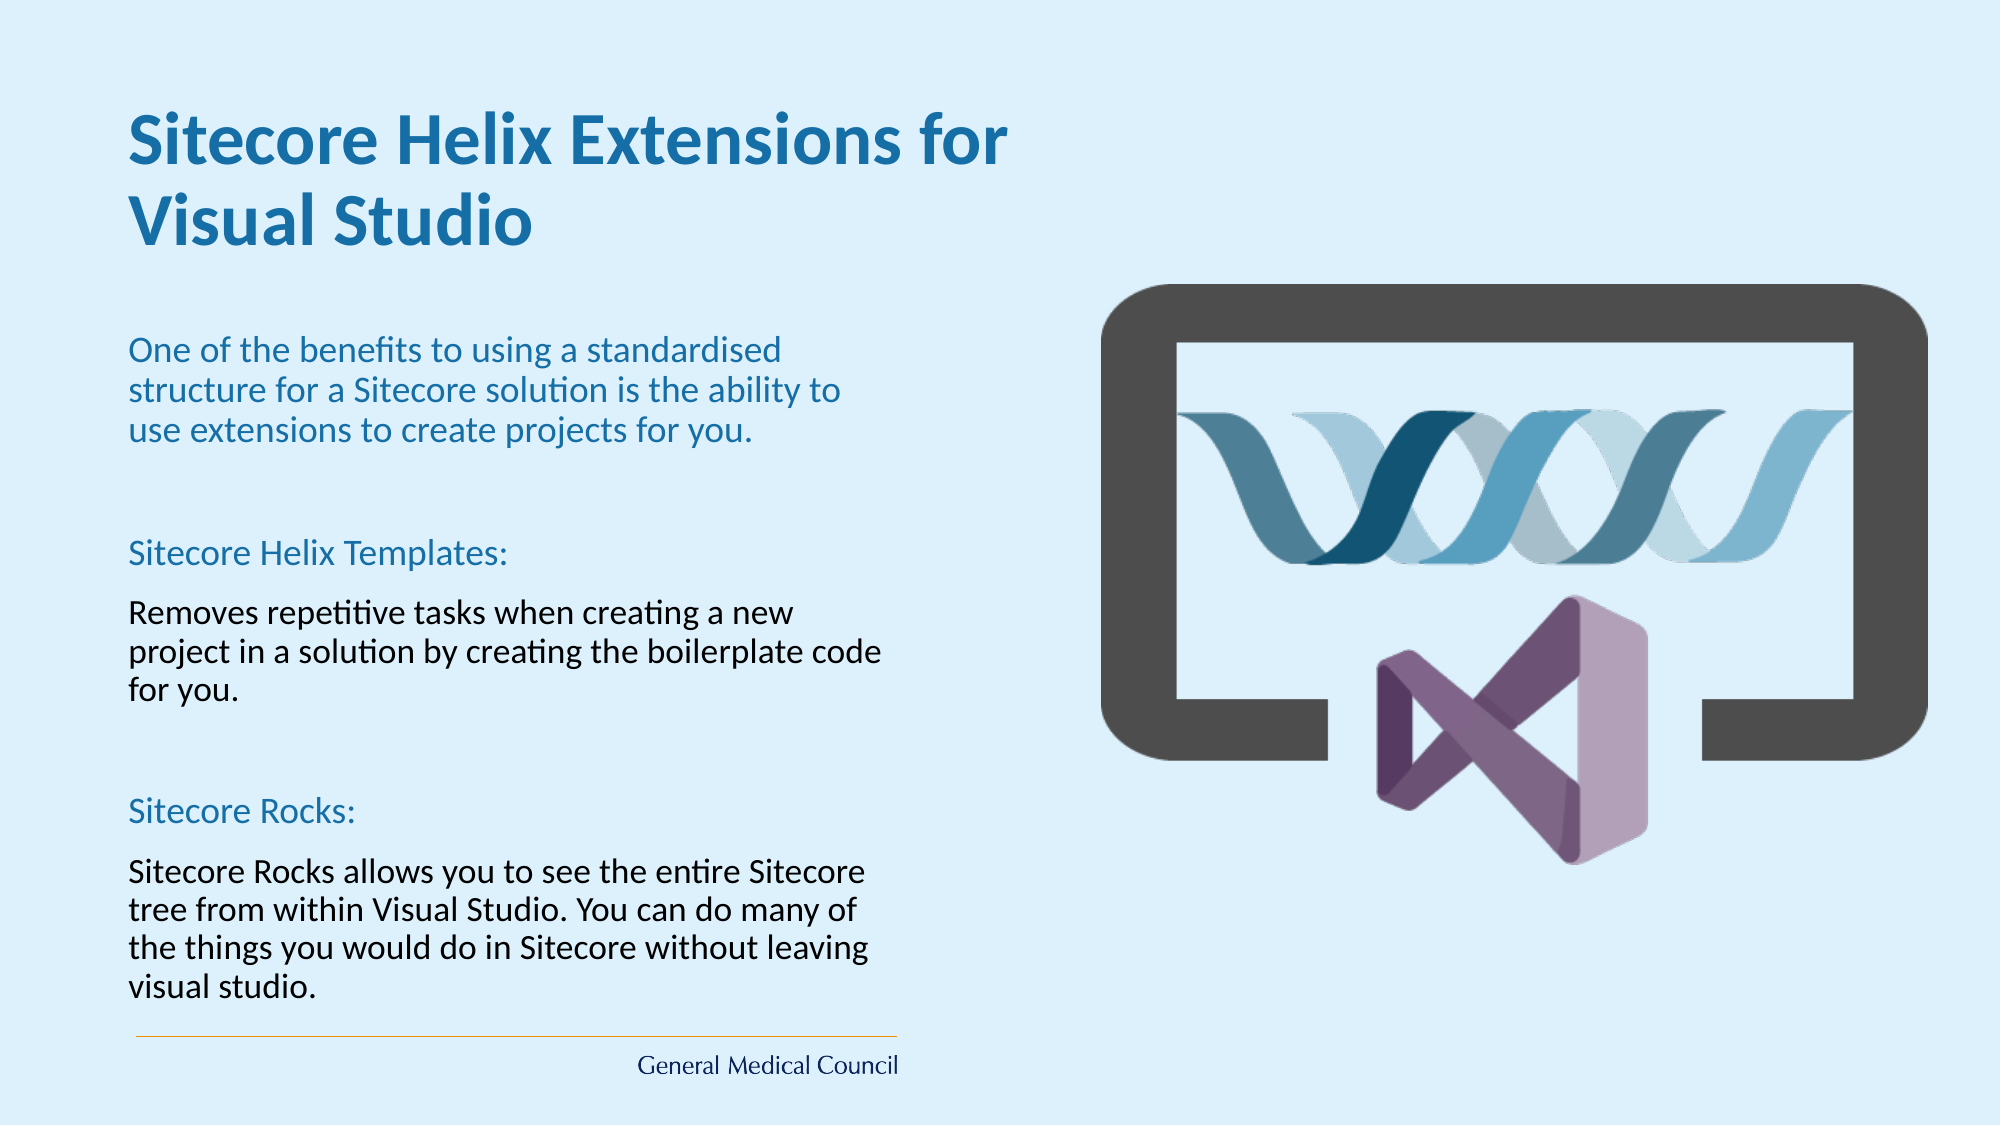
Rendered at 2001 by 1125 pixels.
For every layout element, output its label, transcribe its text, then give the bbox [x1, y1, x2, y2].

list Sitecore Helix Extensions for Visual Studio [113, 92, 1049, 275]
picture [634, 1052, 901, 1077]
list One of the benefits to using a standardised structure for a Sitecore solution is the ability to use extensions to create projects for you. Sitecore Helix Templates: Removes repetitive tasks when creating a new project in a solution by creating the boilerplate code for you. Sitecore Rocks: Sitecore Rocks allows you to see the entire Sitecore tree from within Visual Studio. You can do many of the things you would do in Sitecore without leaving visual studio. [113, 322, 899, 1002]
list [1101, 284, 1928, 865]
